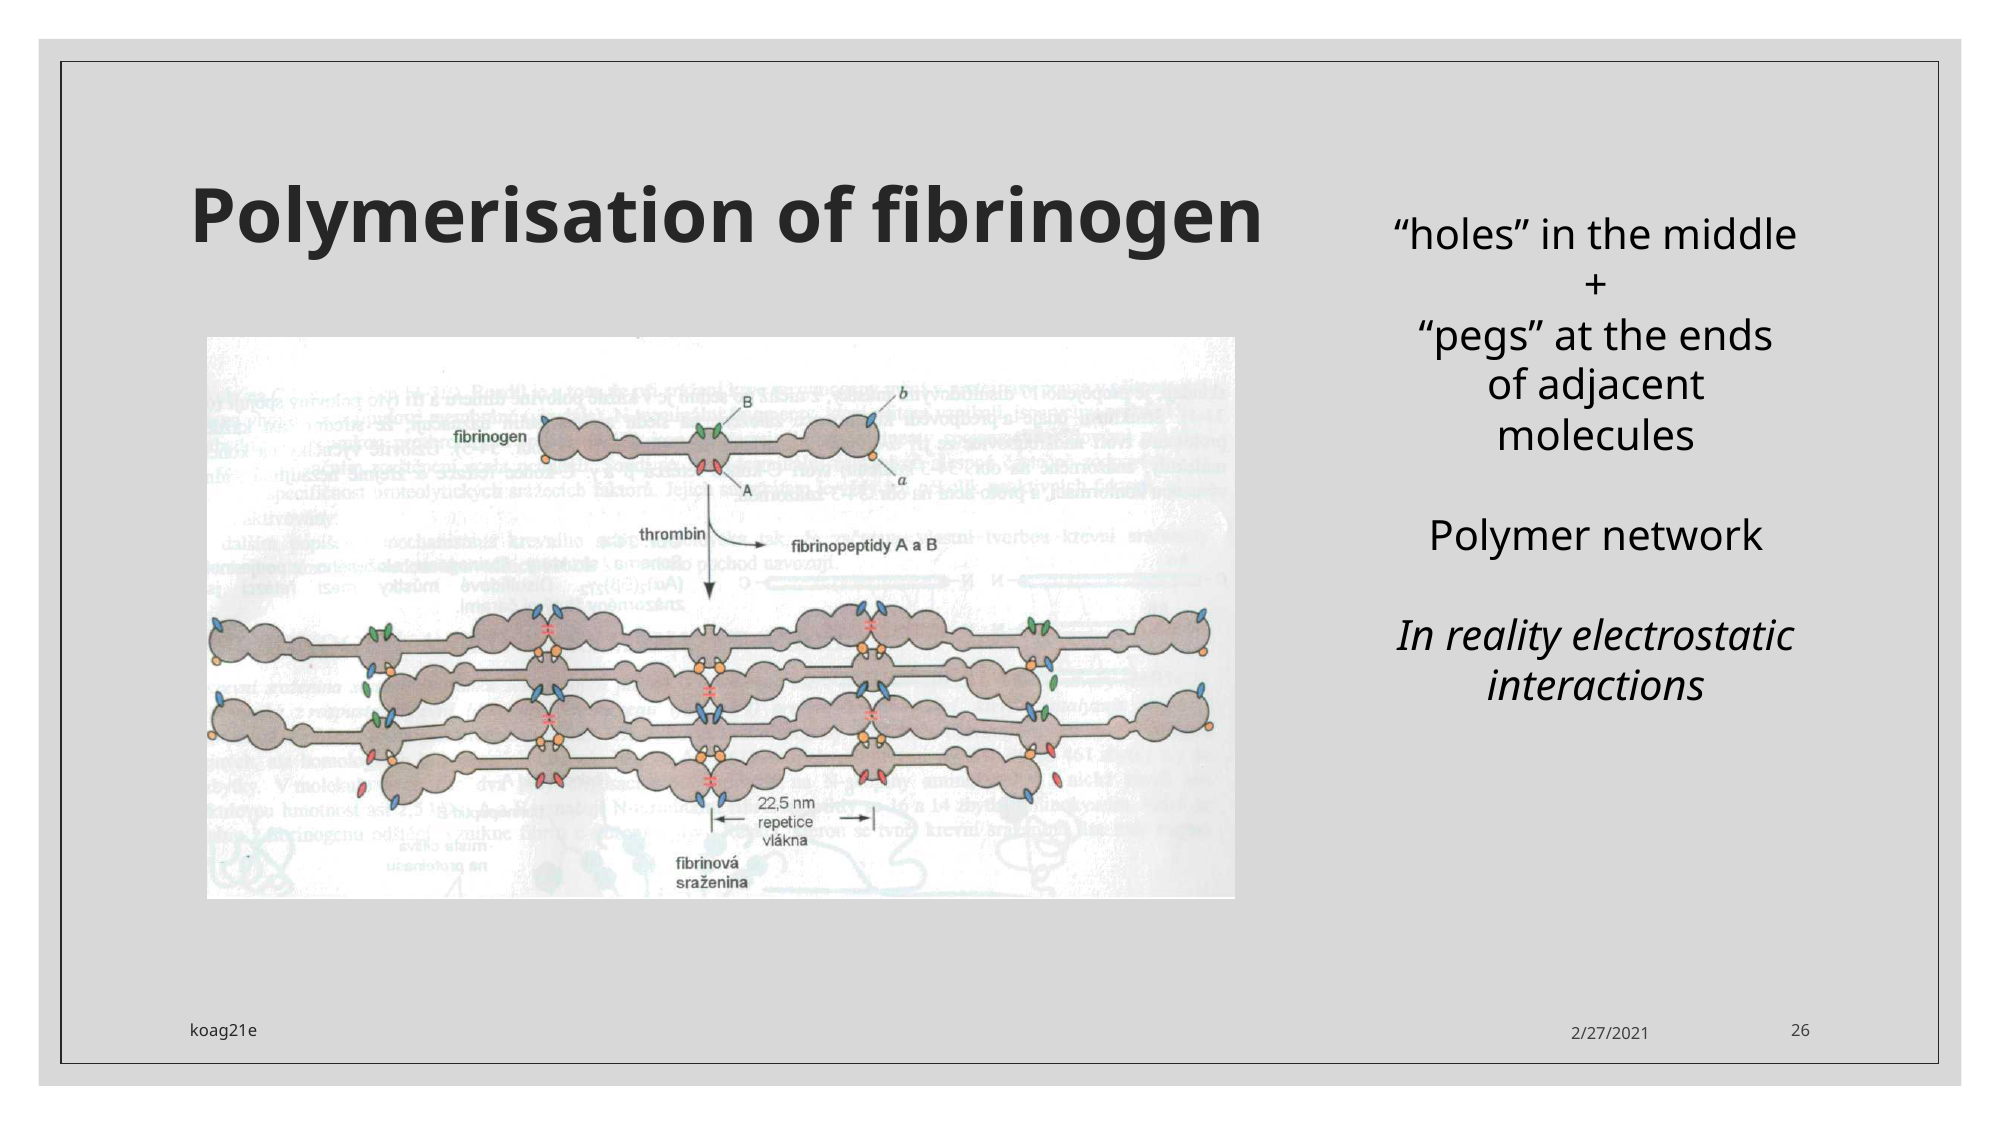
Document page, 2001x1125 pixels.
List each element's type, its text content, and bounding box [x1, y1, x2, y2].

title Polymerisation of fibrinogen [174, 105, 1825, 331]
text_box “holes” in the middle + “pegs” at the ends of adjacent molecules Polymer network In reality electrostatic interactions [1378, 200, 1814, 716]
slide_number 26 [1687, 990, 1825, 1050]
footer koag21e [174, 990, 1130, 1050]
picture [207, 337, 1235, 899]
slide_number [1190, 990, 1665, 1050]
